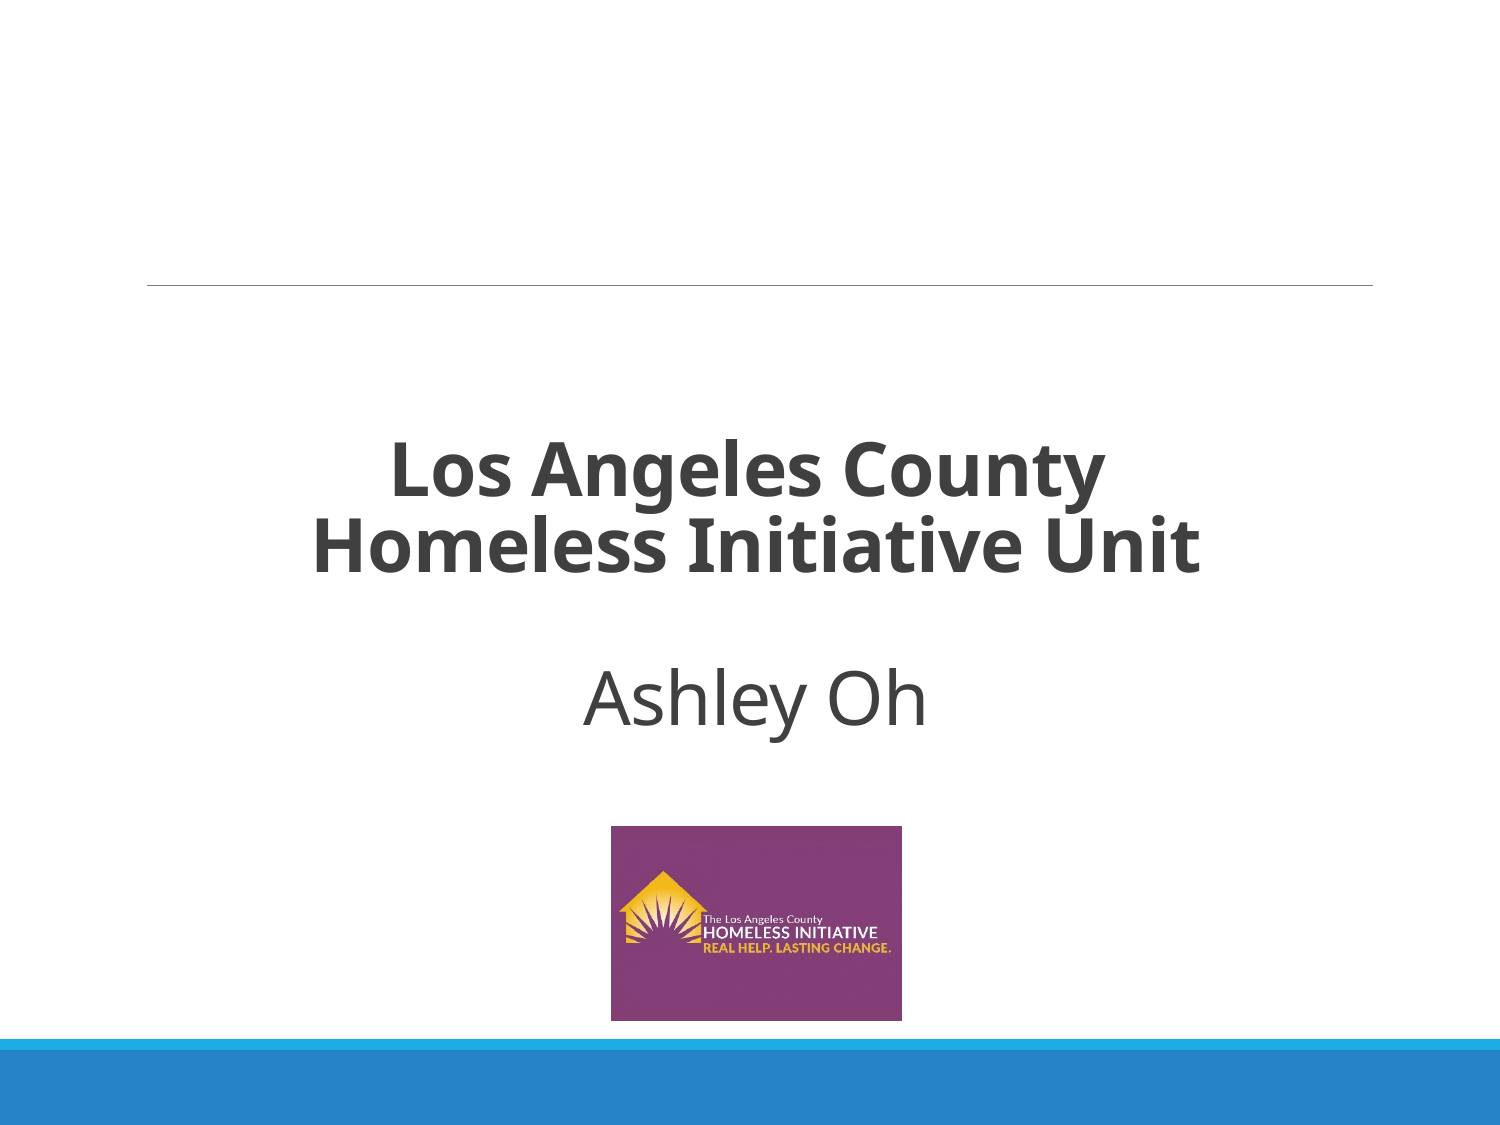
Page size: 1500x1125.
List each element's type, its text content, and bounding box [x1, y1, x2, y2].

title Los Angeles County Homeless Initiative Unit Ashley Oh [137, 364, 1376, 749]
picture [611, 826, 903, 1021]
